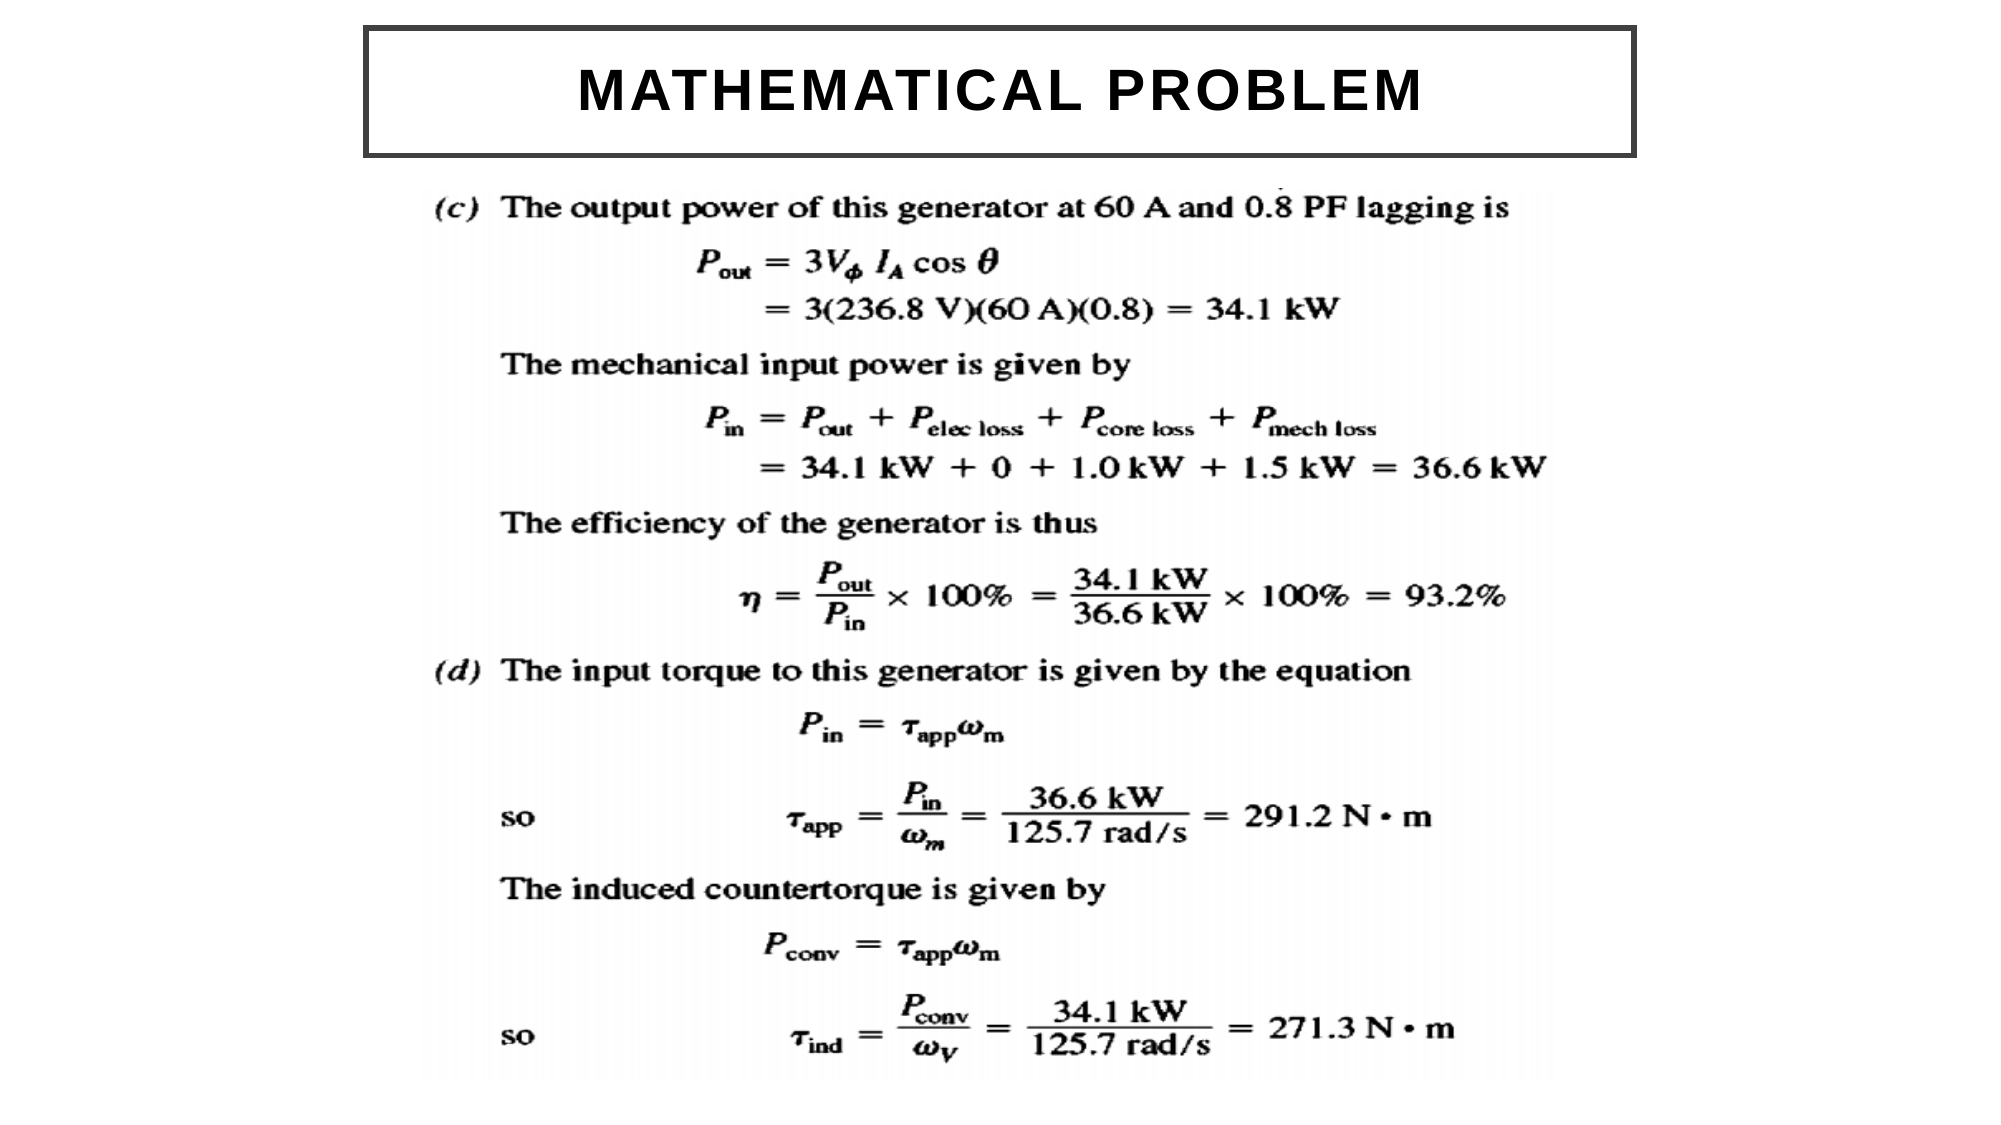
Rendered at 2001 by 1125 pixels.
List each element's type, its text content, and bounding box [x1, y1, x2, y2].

picture [421, 188, 1555, 1080]
title Mathematical Problem [363, 25, 1637, 158]
